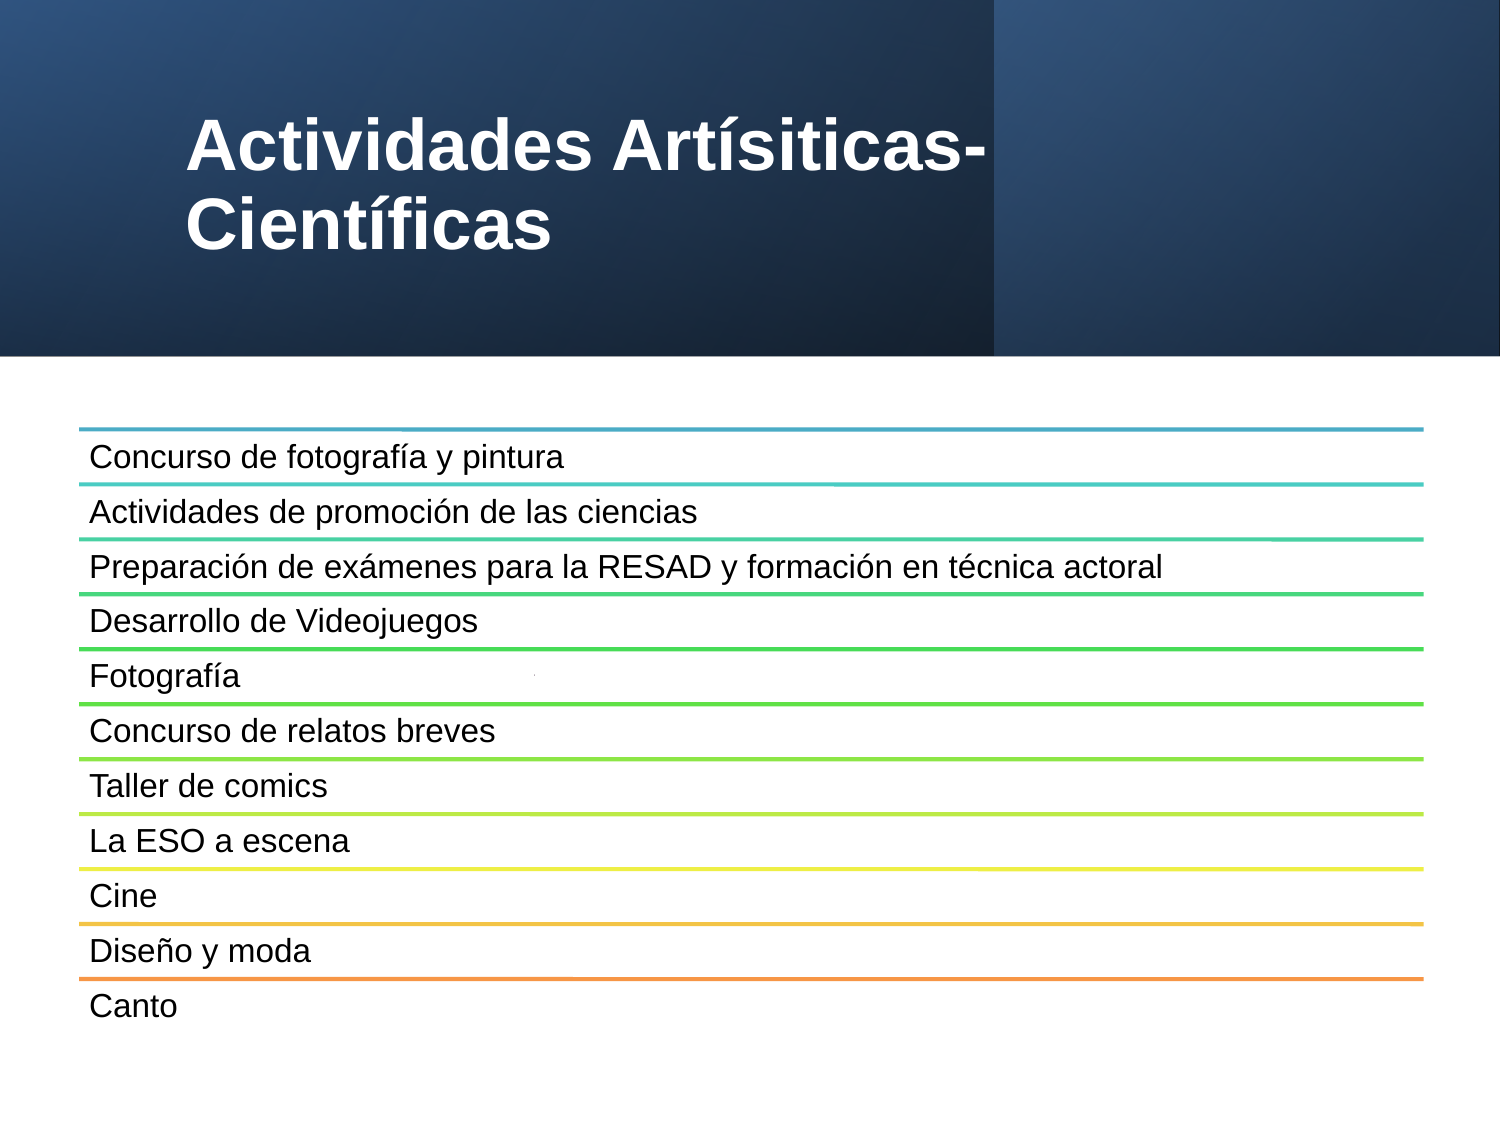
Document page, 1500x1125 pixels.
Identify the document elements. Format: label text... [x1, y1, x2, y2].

text_box [0, 0, 1500, 358]
text_box [0, 358, 1500, 1125]
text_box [78, 428, 1424, 1035]
title Actividades Artísiticas-Científicas [170, 57, 1366, 316]
